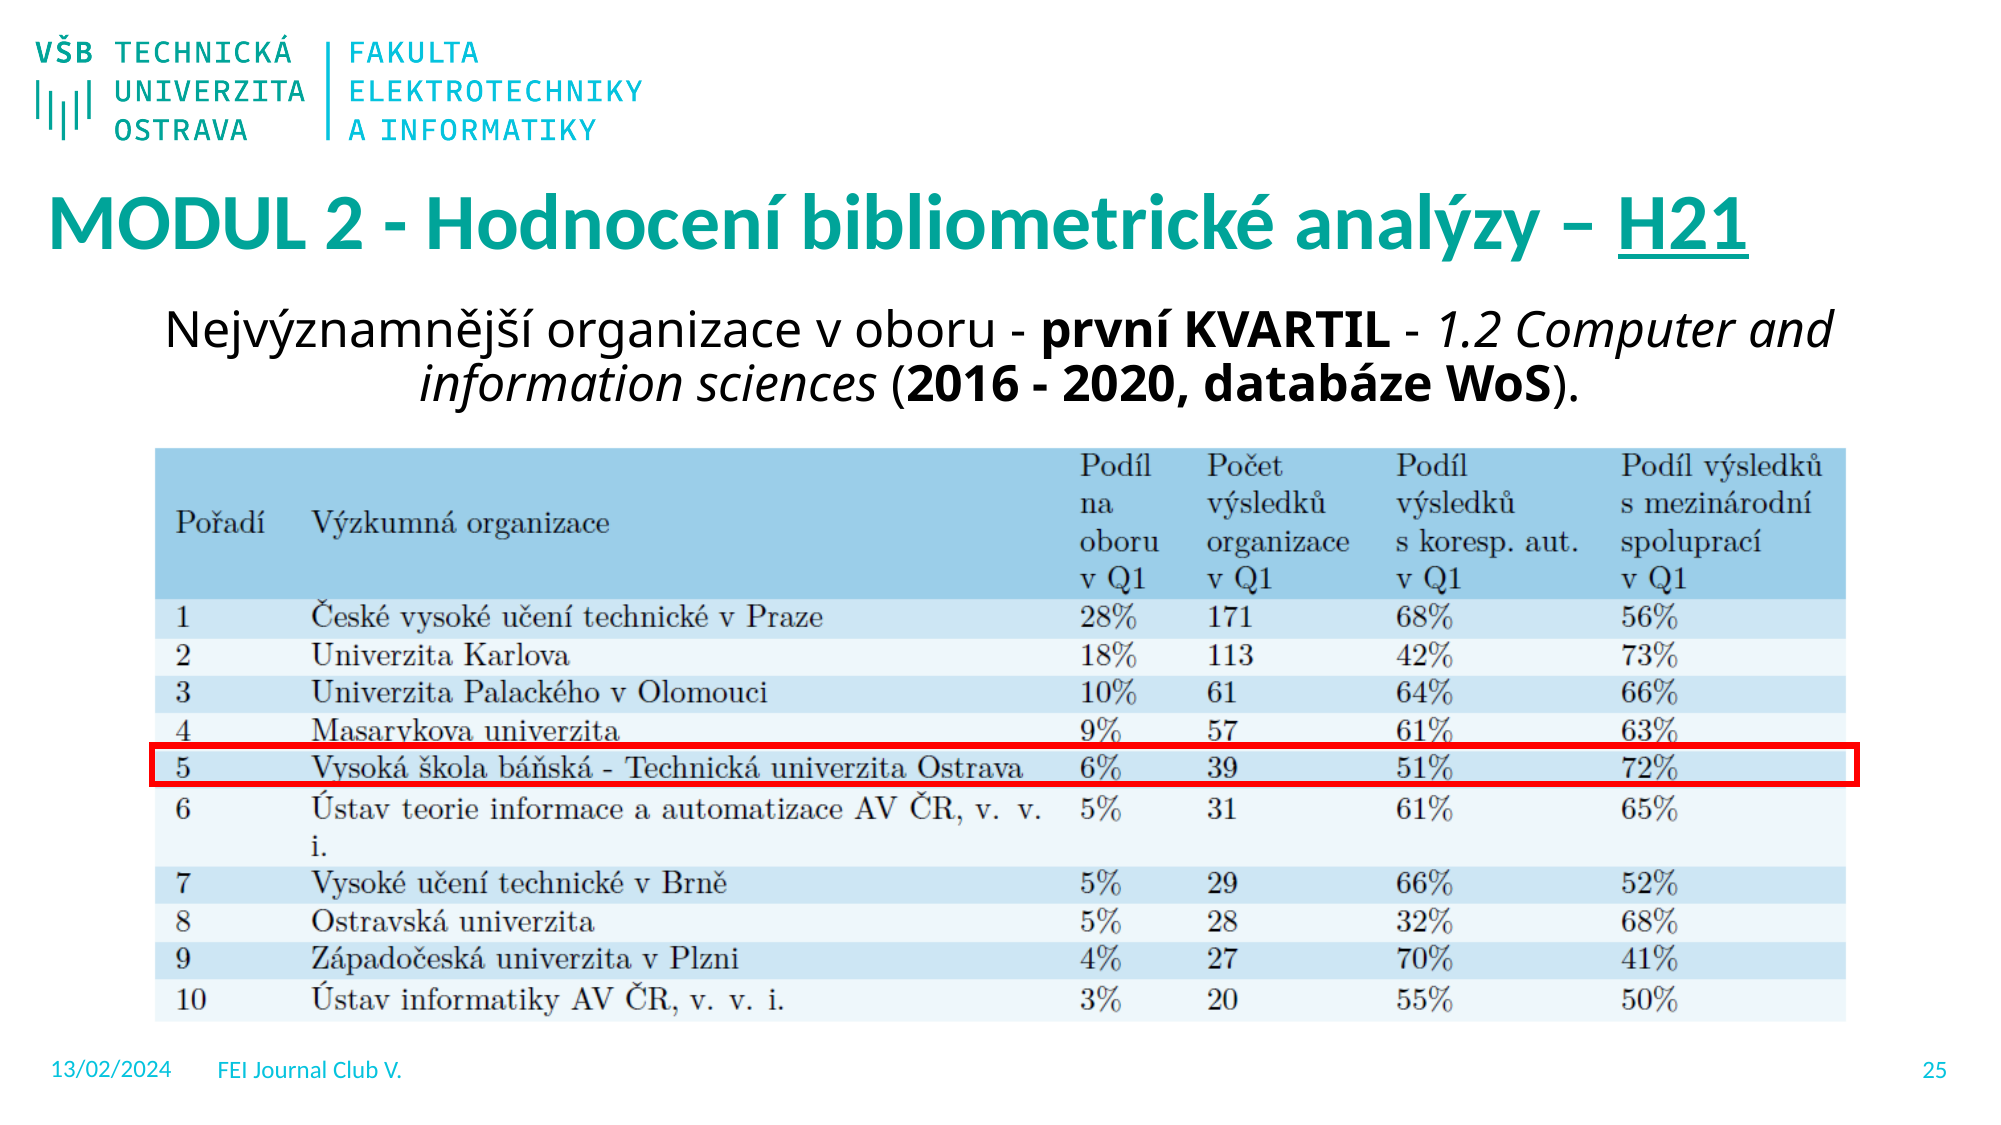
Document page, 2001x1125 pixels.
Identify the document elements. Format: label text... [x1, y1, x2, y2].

picture [142, 435, 1858, 1031]
text_box MODUL 2 - Hodnocení bibliometrické analýzy – H21 [32, 172, 1969, 341]
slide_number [35, 1042, 191, 1093]
slide_number 24 [1862, 1042, 1963, 1094]
picture [35, 34, 642, 141]
footer FEI Journal Club V. [202, 1042, 1833, 1094]
text_box Nejvýznamnější organizace v oboru - první KVARTIL - 1.2 Computer and information sciences (2016 - 2020, databáze WoS). [32, 296, 1968, 367]
